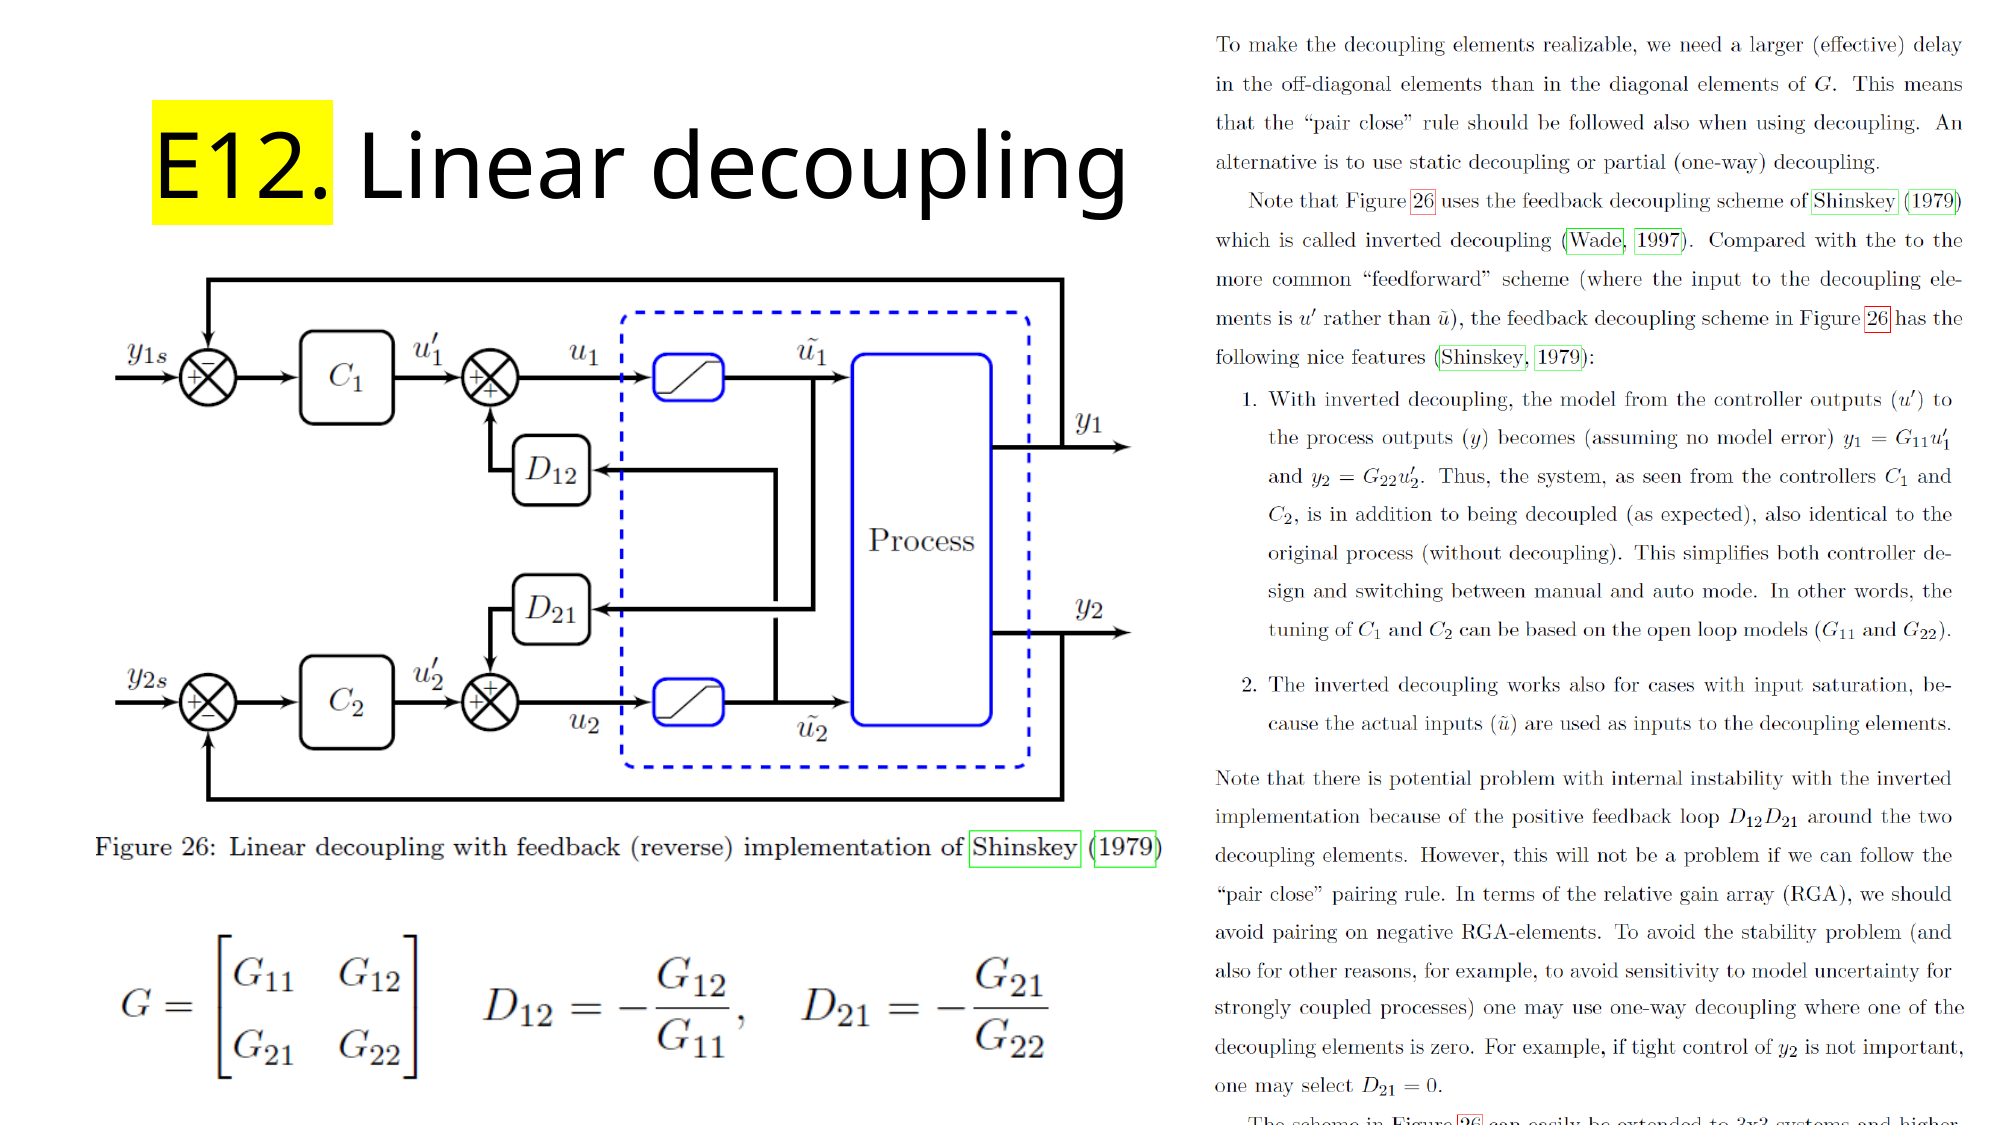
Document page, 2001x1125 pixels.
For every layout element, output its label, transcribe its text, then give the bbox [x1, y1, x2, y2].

picture [1205, 990, 1983, 1125]
title E12. Linear decoupling [137, 59, 1205, 278]
picture [1201, 381, 1963, 987]
picture [1205, 26, 1983, 371]
picture [95, 901, 438, 1099]
picture [95, 248, 1178, 877]
picture [462, 917, 1088, 1083]
